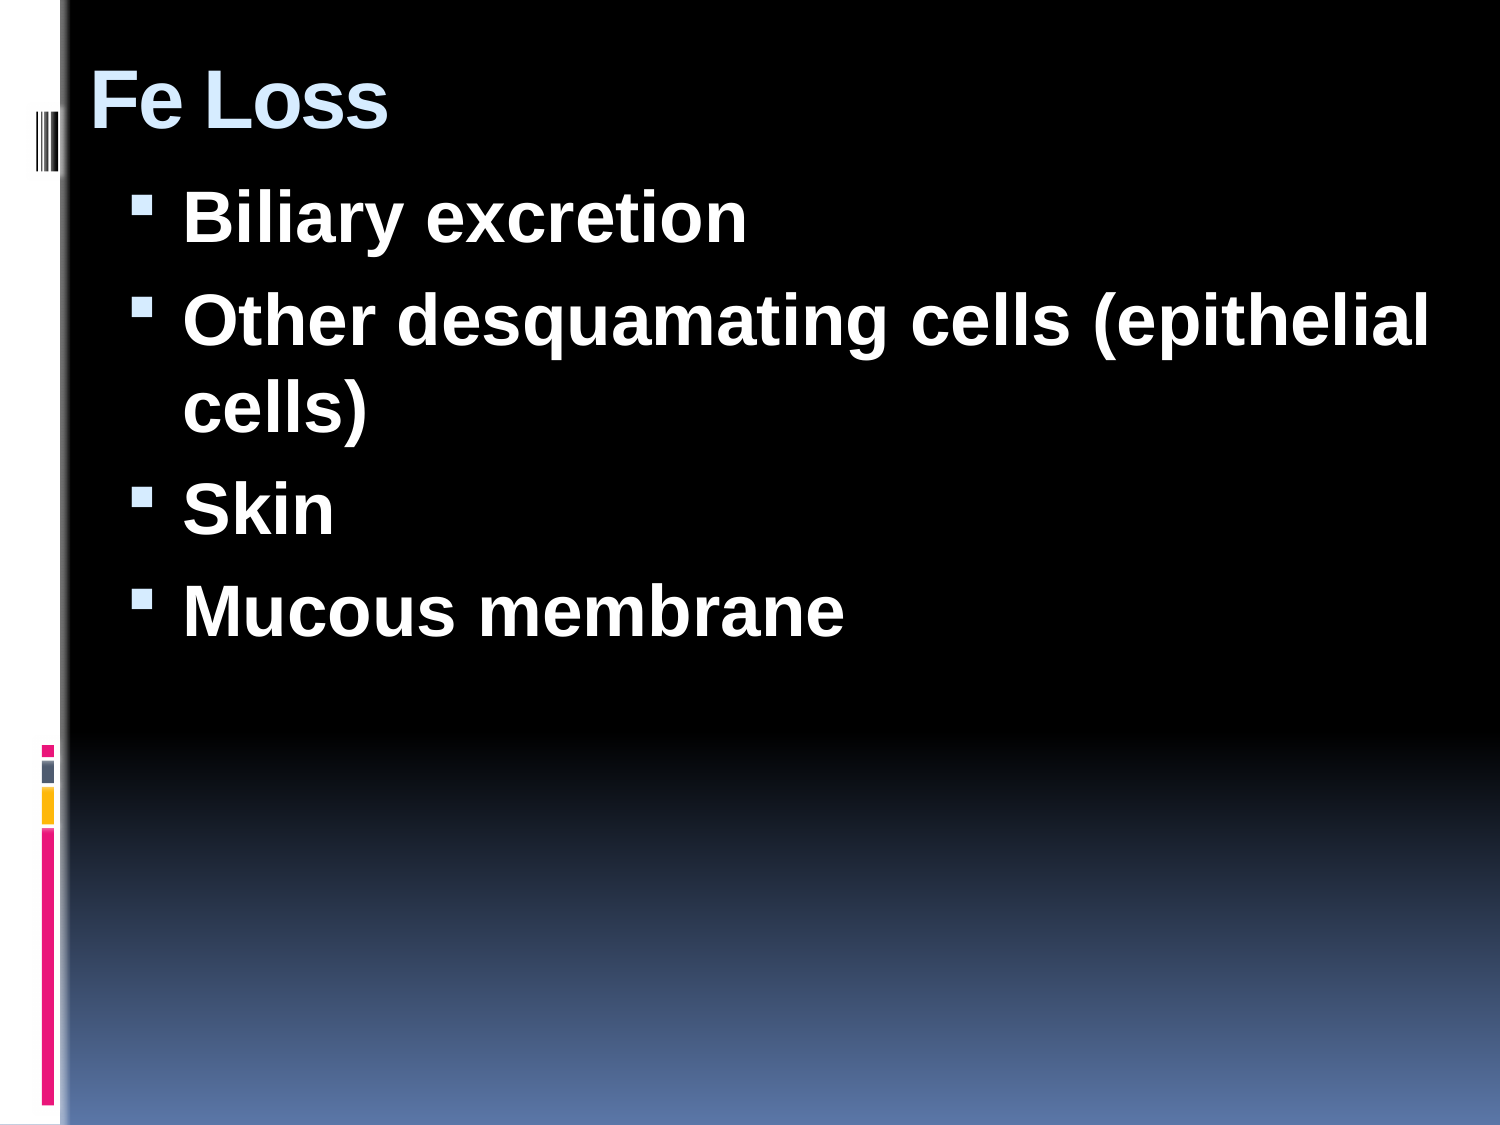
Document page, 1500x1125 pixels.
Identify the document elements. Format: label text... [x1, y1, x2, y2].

title Fe Loss [75, 37, 1350, 188]
list Biliary excretion Other desquamating cells (epithelial cells) Skin Mucous membrane [99, 162, 1500, 1088]
